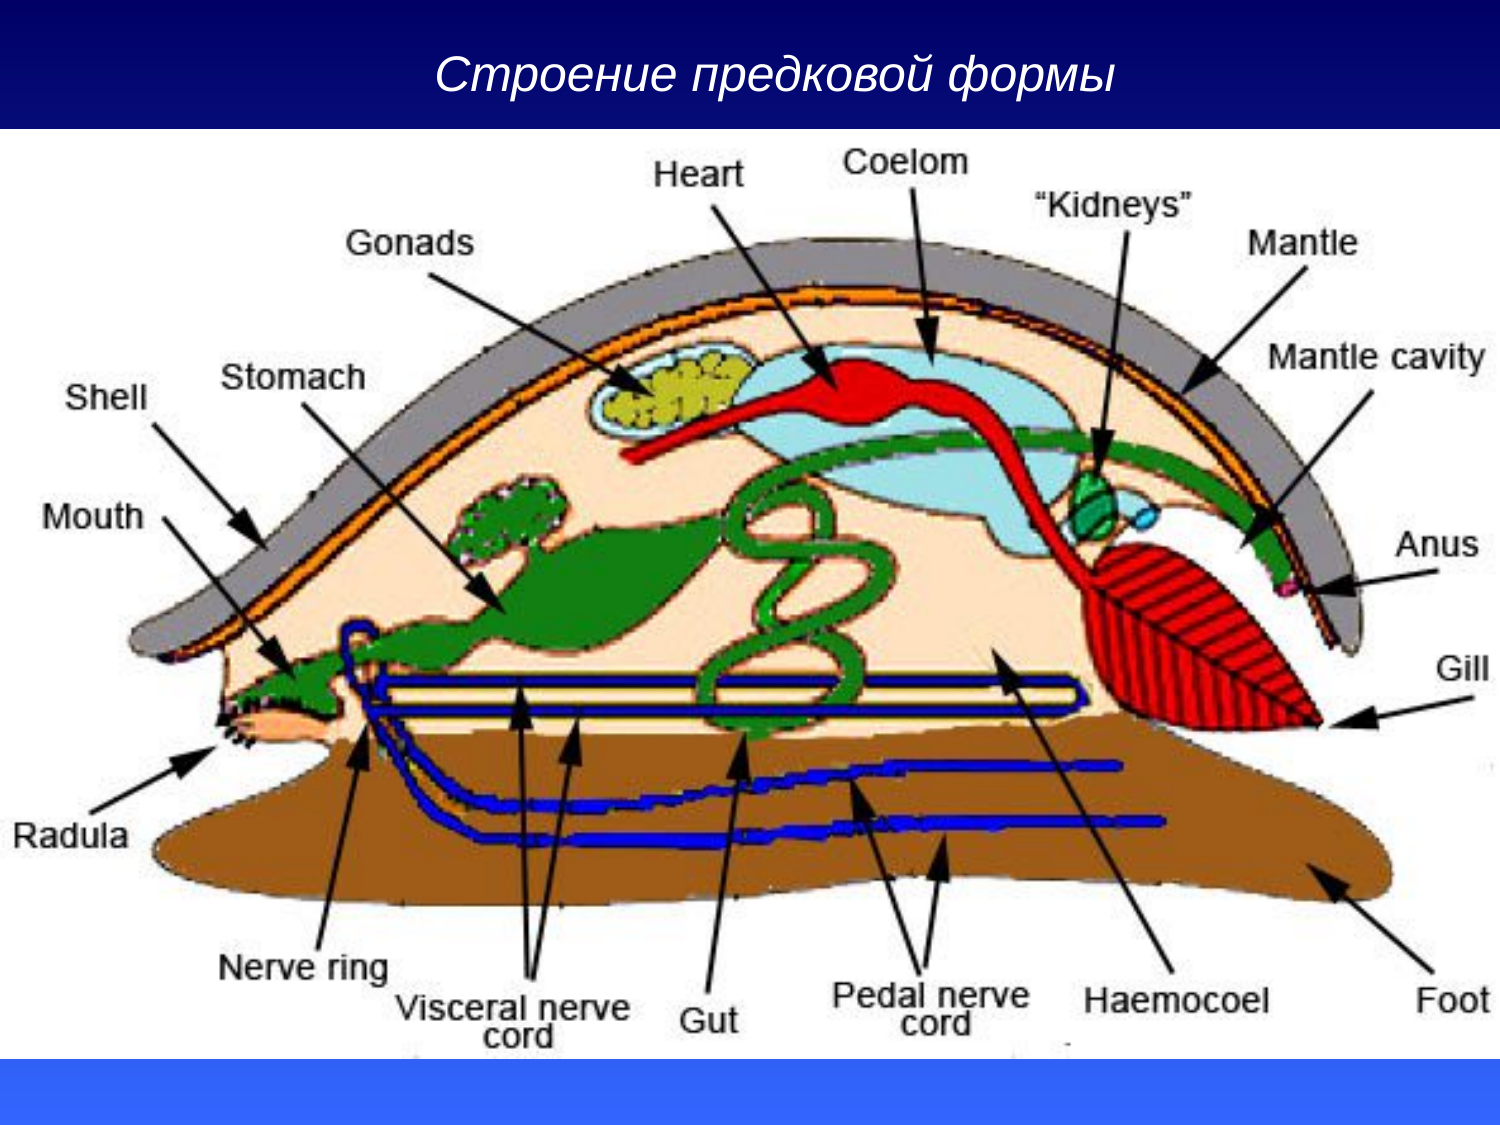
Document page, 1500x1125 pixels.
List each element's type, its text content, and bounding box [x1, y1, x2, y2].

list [0, 129, 1500, 1059]
text_box Строение предковой формы [419, 33, 1131, 109]
